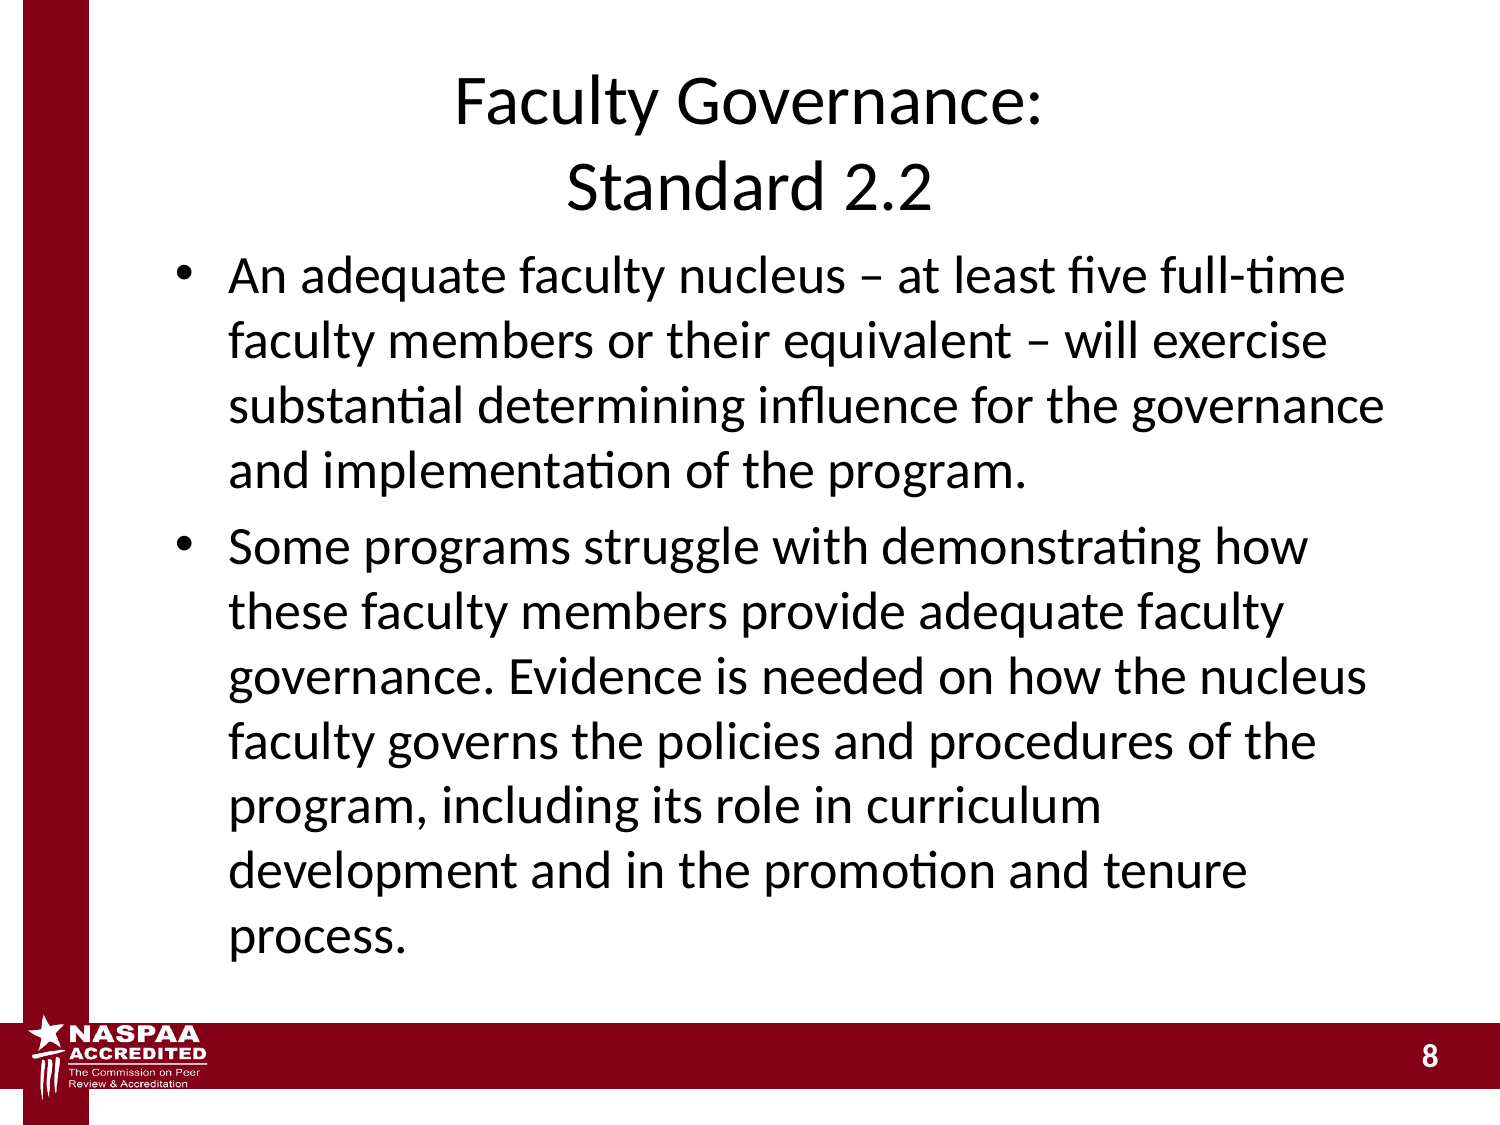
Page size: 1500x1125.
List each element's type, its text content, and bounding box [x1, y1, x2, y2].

title Faculty Governance: Standard 2.2 [74, 44, 1426, 234]
slide_number 8 [1390, 1025, 1447, 1083]
list An adequate faculty nucleus – at least five full-time faculty members or their equivalent – will exercise substantial determining influence for the governance and implementation of the program. Some programs struggle with demonstrating how these faculty members provide adequate faculty governance. Evidence is needed on how the nucleus faculty governs the policies and procedures of the program, including its role in curriculum development and in the promotion and tenure process. [166, 231, 1398, 976]
picture [20, 1003, 215, 1110]
